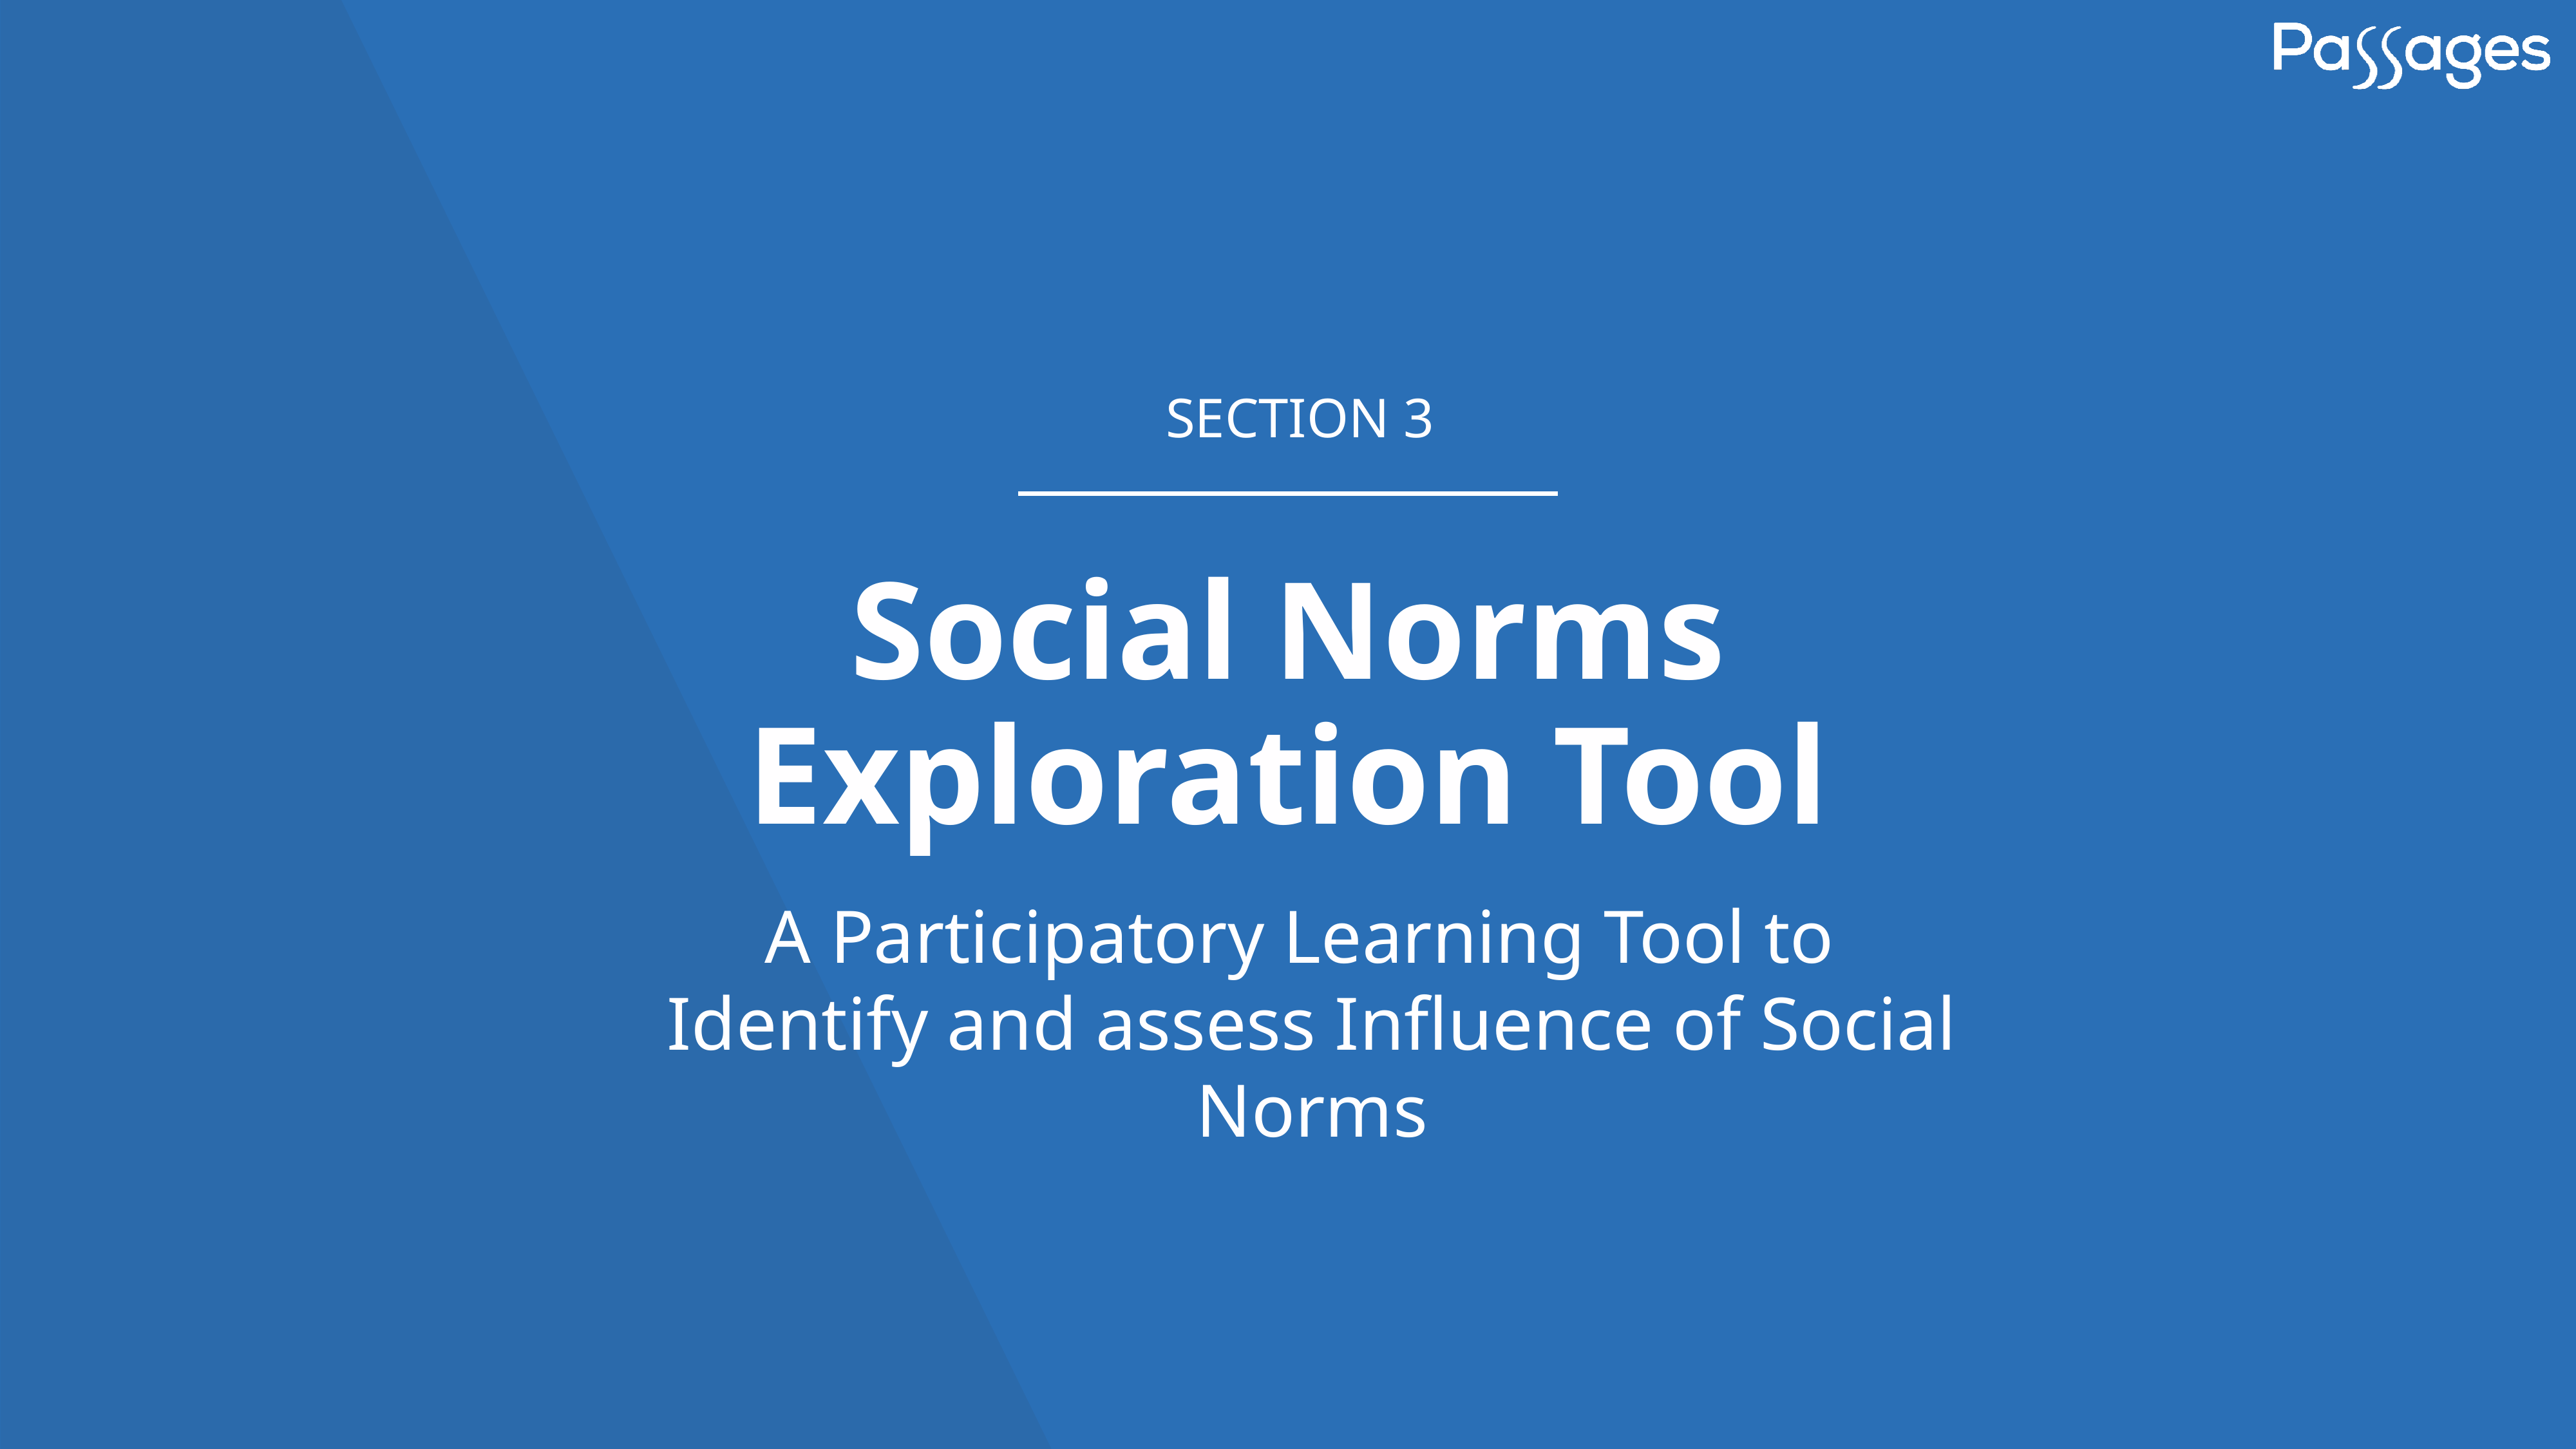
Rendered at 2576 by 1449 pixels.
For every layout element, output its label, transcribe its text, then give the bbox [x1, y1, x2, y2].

list SECTION 3 [670, 379, 1906, 434]
title Social Norms Exploration Tool [475, 558, 2101, 789]
picture [2264, 0, 2559, 102]
text_box A Participatory Learning Tool to Identify and assess Influence of Social Norms [597, 886, 1979, 941]
